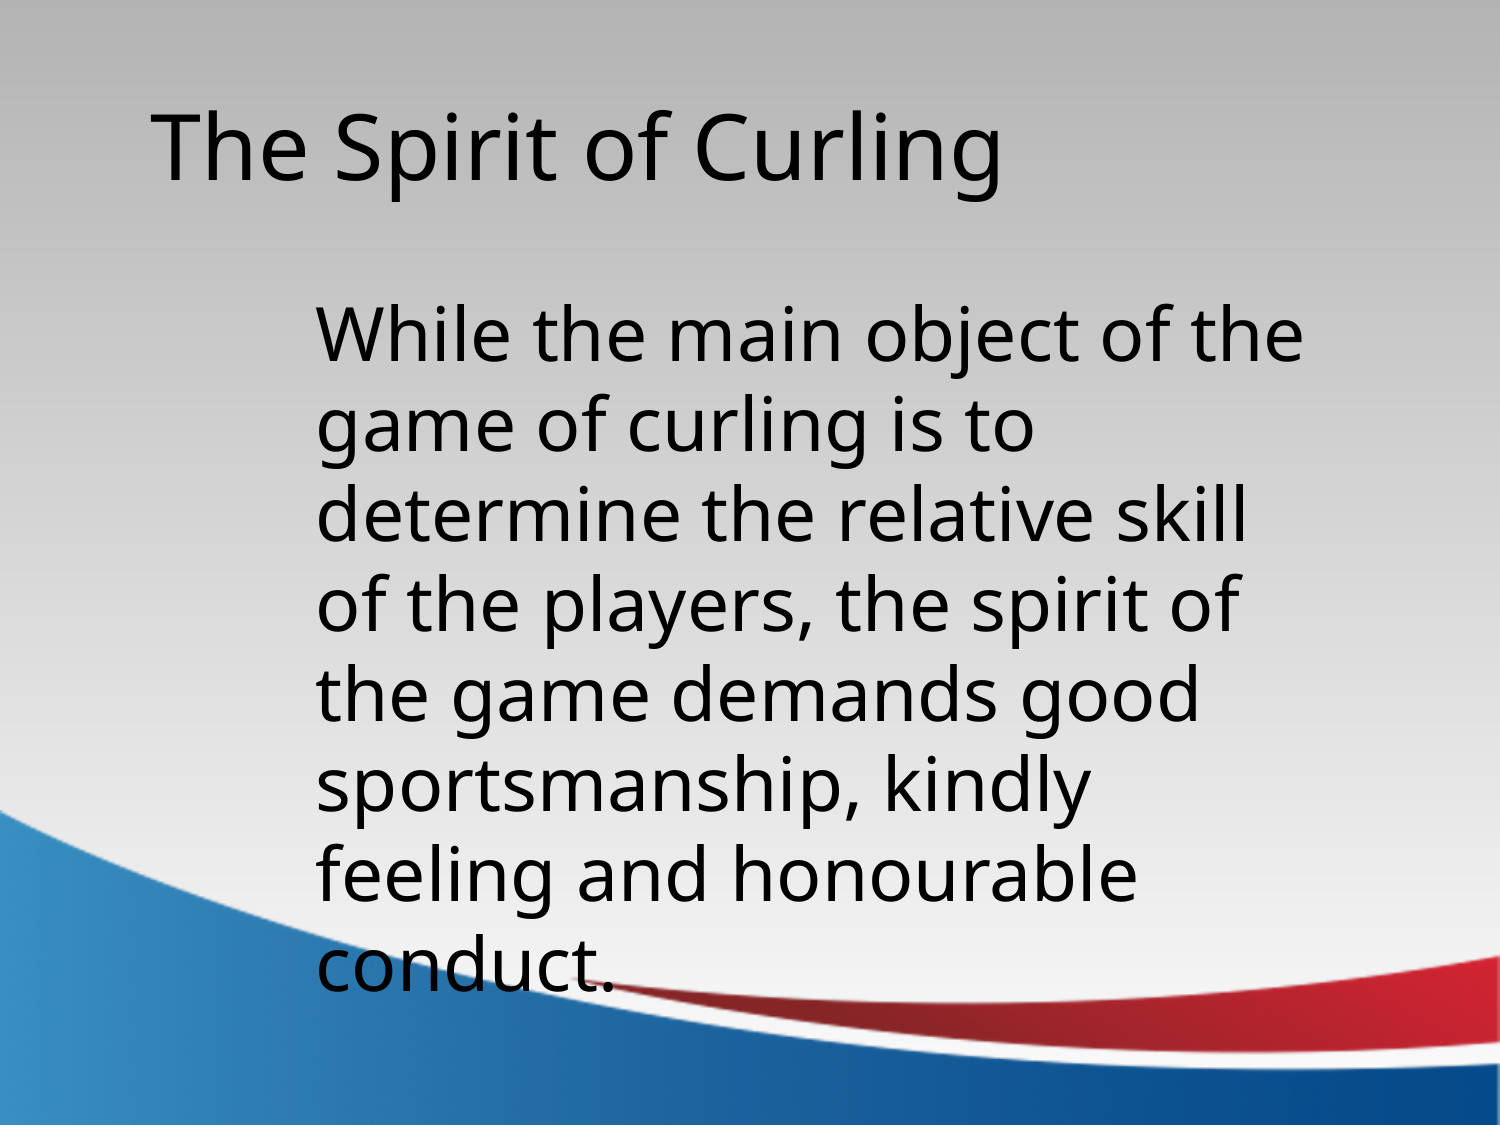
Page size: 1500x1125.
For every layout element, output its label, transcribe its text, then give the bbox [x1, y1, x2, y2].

list While the main object of the game of curling is to determine the relative skill of the players, the spirit of the game demands good sportsmanship, kindly feeling and honourable conduct. [301, 278, 1353, 917]
list The Spirit of Curling [135, 81, 1353, 232]
picture [0, 810, 1500, 1125]
